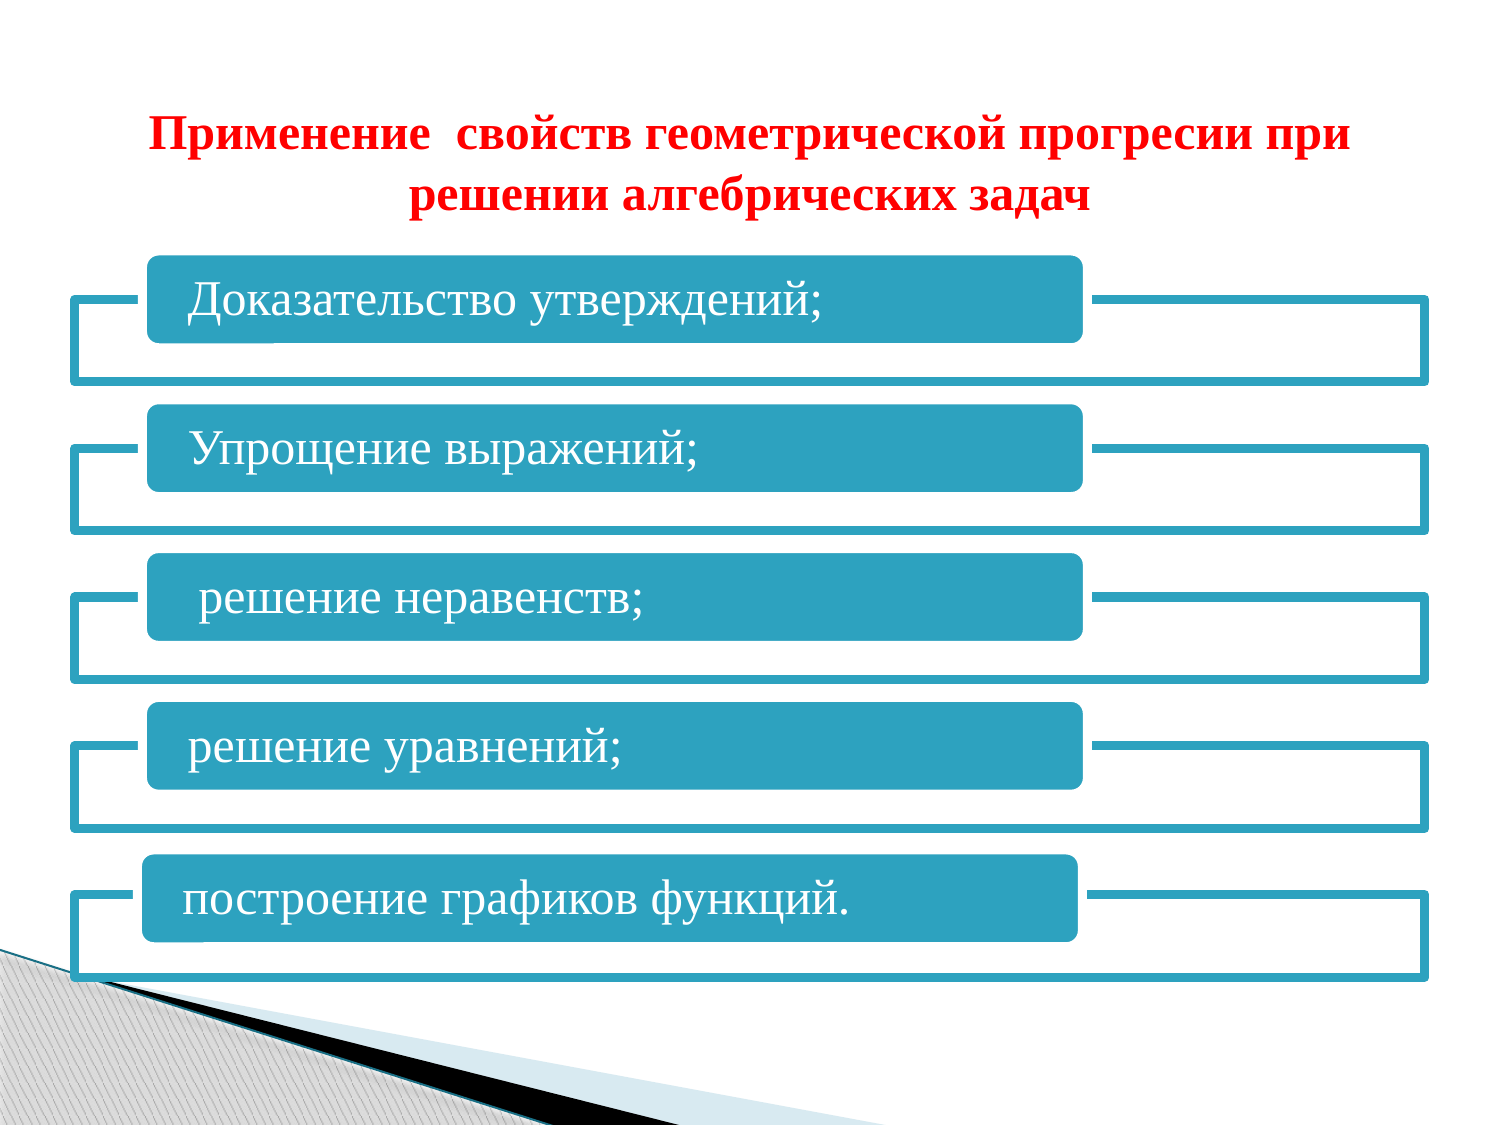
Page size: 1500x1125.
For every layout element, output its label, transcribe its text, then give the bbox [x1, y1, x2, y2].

title Применение свойств геометрической прогресии при решении алгебрических задач [75, 87, 1425, 233]
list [74, 242, 1426, 986]
